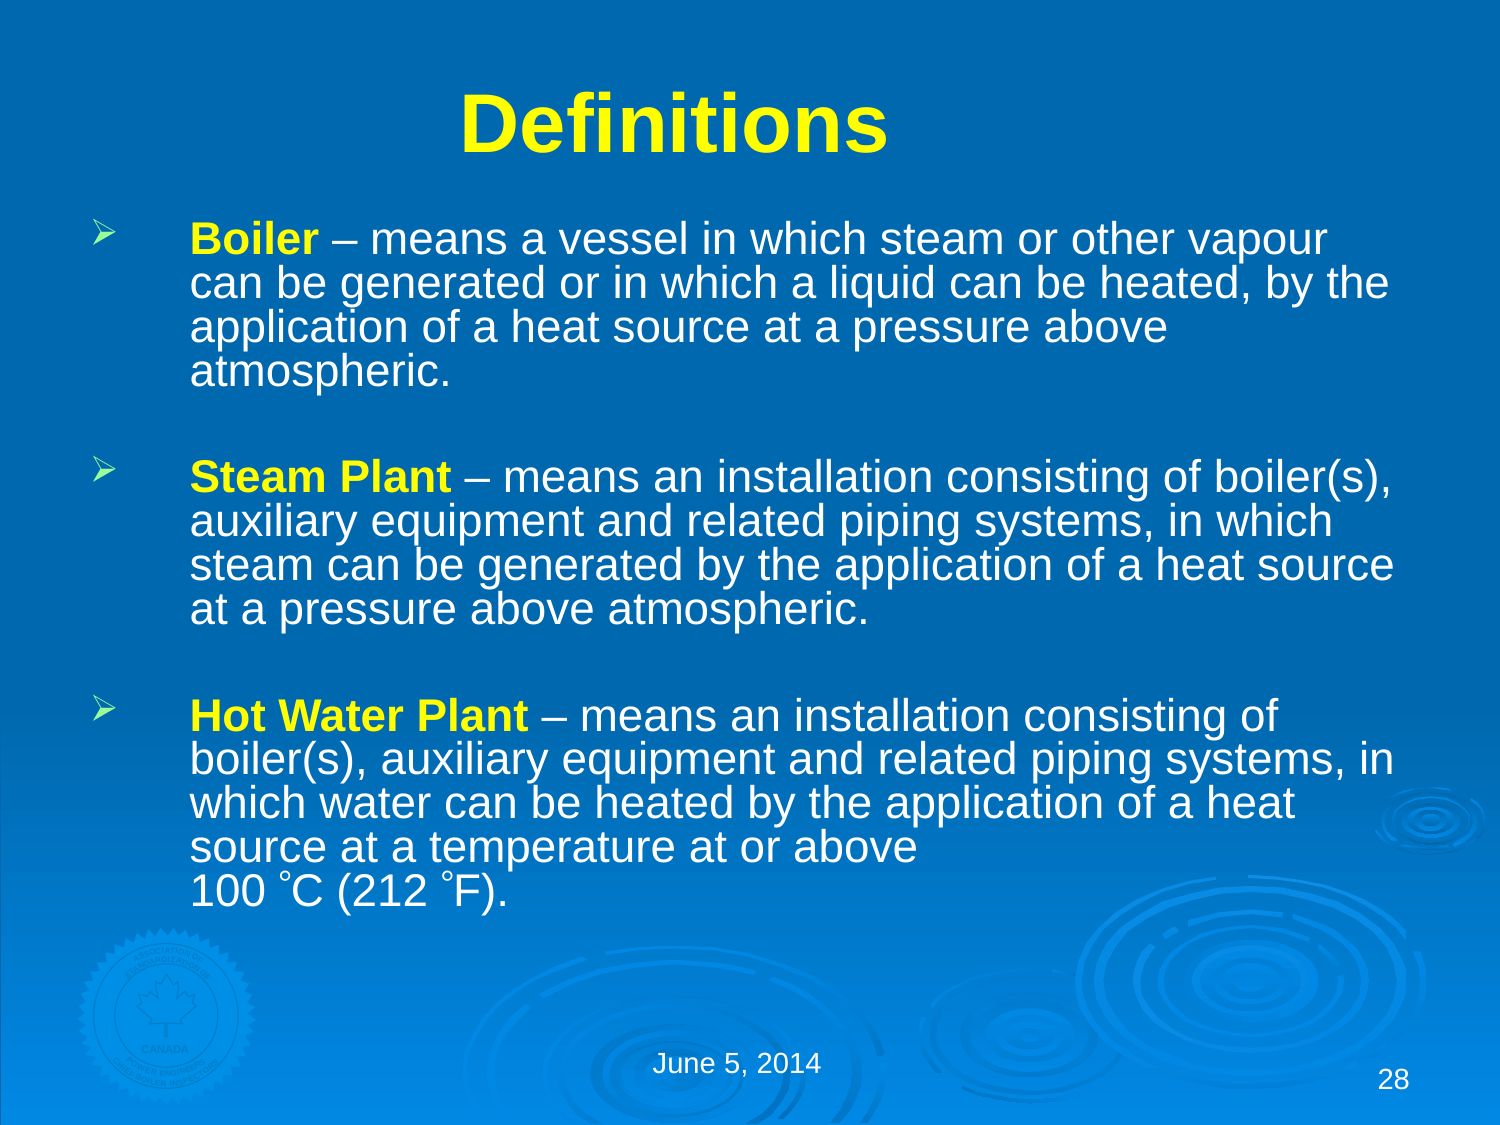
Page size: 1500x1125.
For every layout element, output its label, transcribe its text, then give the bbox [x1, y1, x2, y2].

title Definitions [0, 50, 1350, 99]
slide_number 28 [1074, 1024, 1425, 1103]
list [0, 99, 1350, 930]
text_box Boiler – means a vessel in which steam or other vapour can be generated or in which a liquid can be heated, by the application of a heat source at a pressure above atmospheric. Steam Plant – means an installation consisting of boiler(s), auxiliary equipment and related piping systems, in which steam can be generated by the application of a heat source at a pressure above atmospheric. Hot Water Plant – means an installation consisting of boiler(s), auxiliary equipment and related piping systems, in which water can be heated by the application of a heat source at a temperature at or above 100 C (212 F). [74, 212, 1425, 905]
